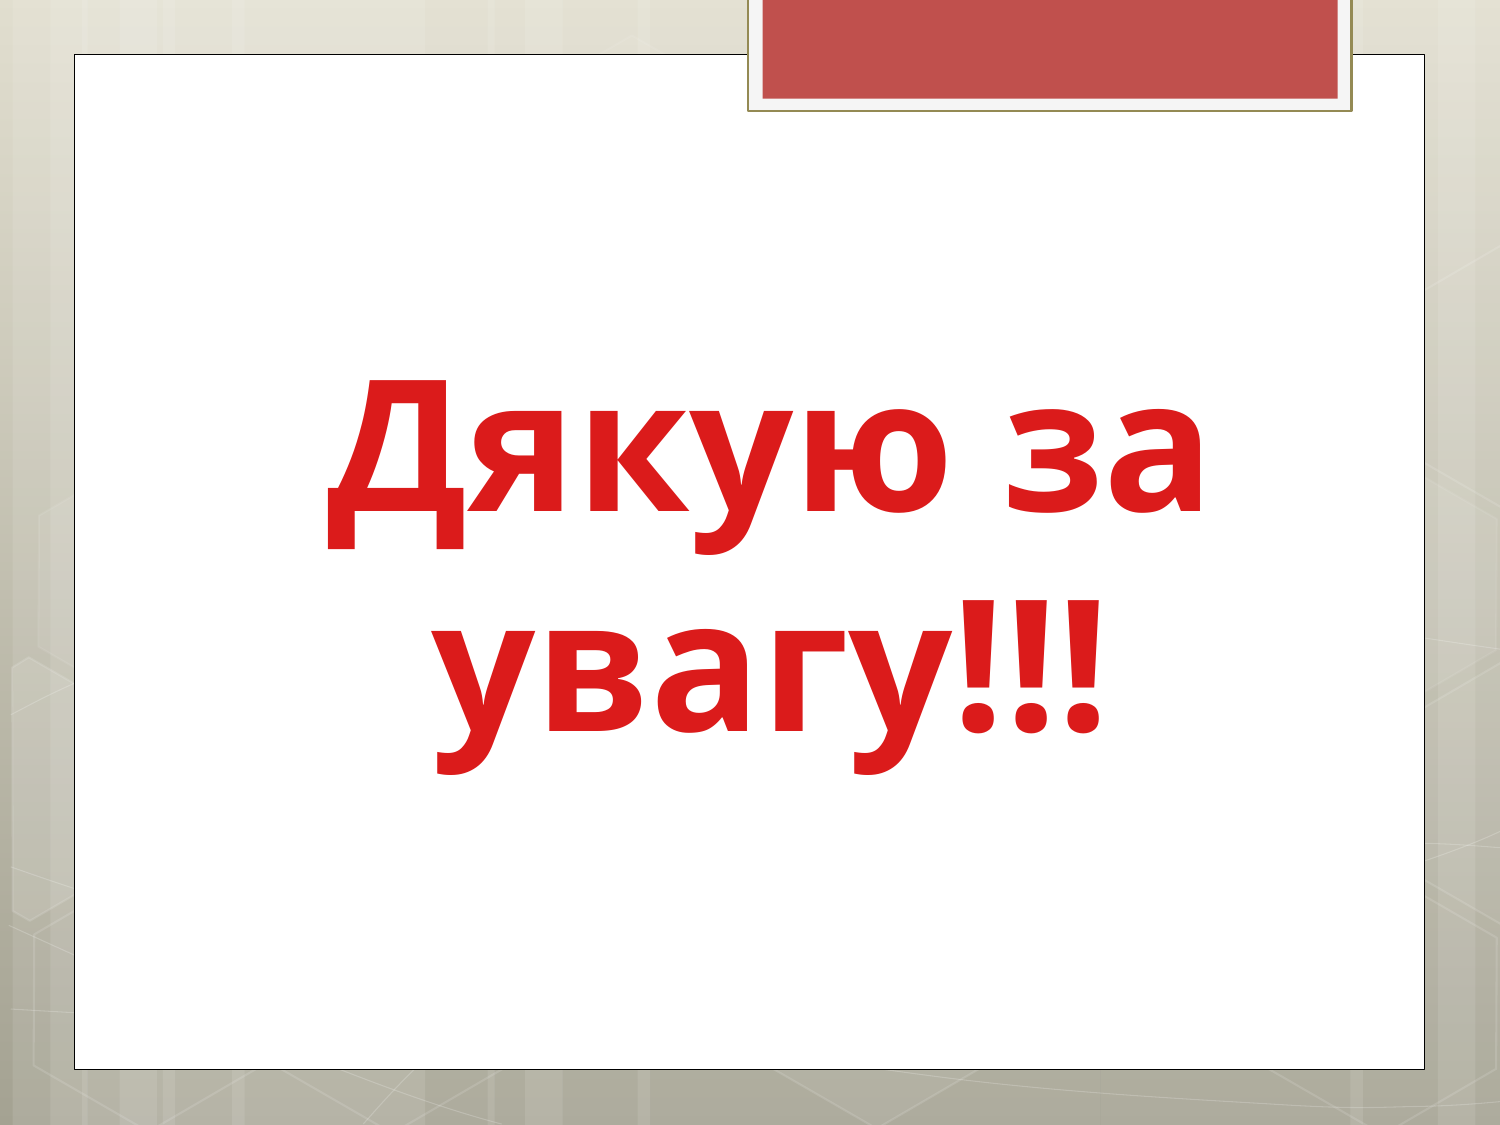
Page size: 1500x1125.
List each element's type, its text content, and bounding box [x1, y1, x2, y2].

title Дякую за увагу!!! [194, 302, 1348, 776]
